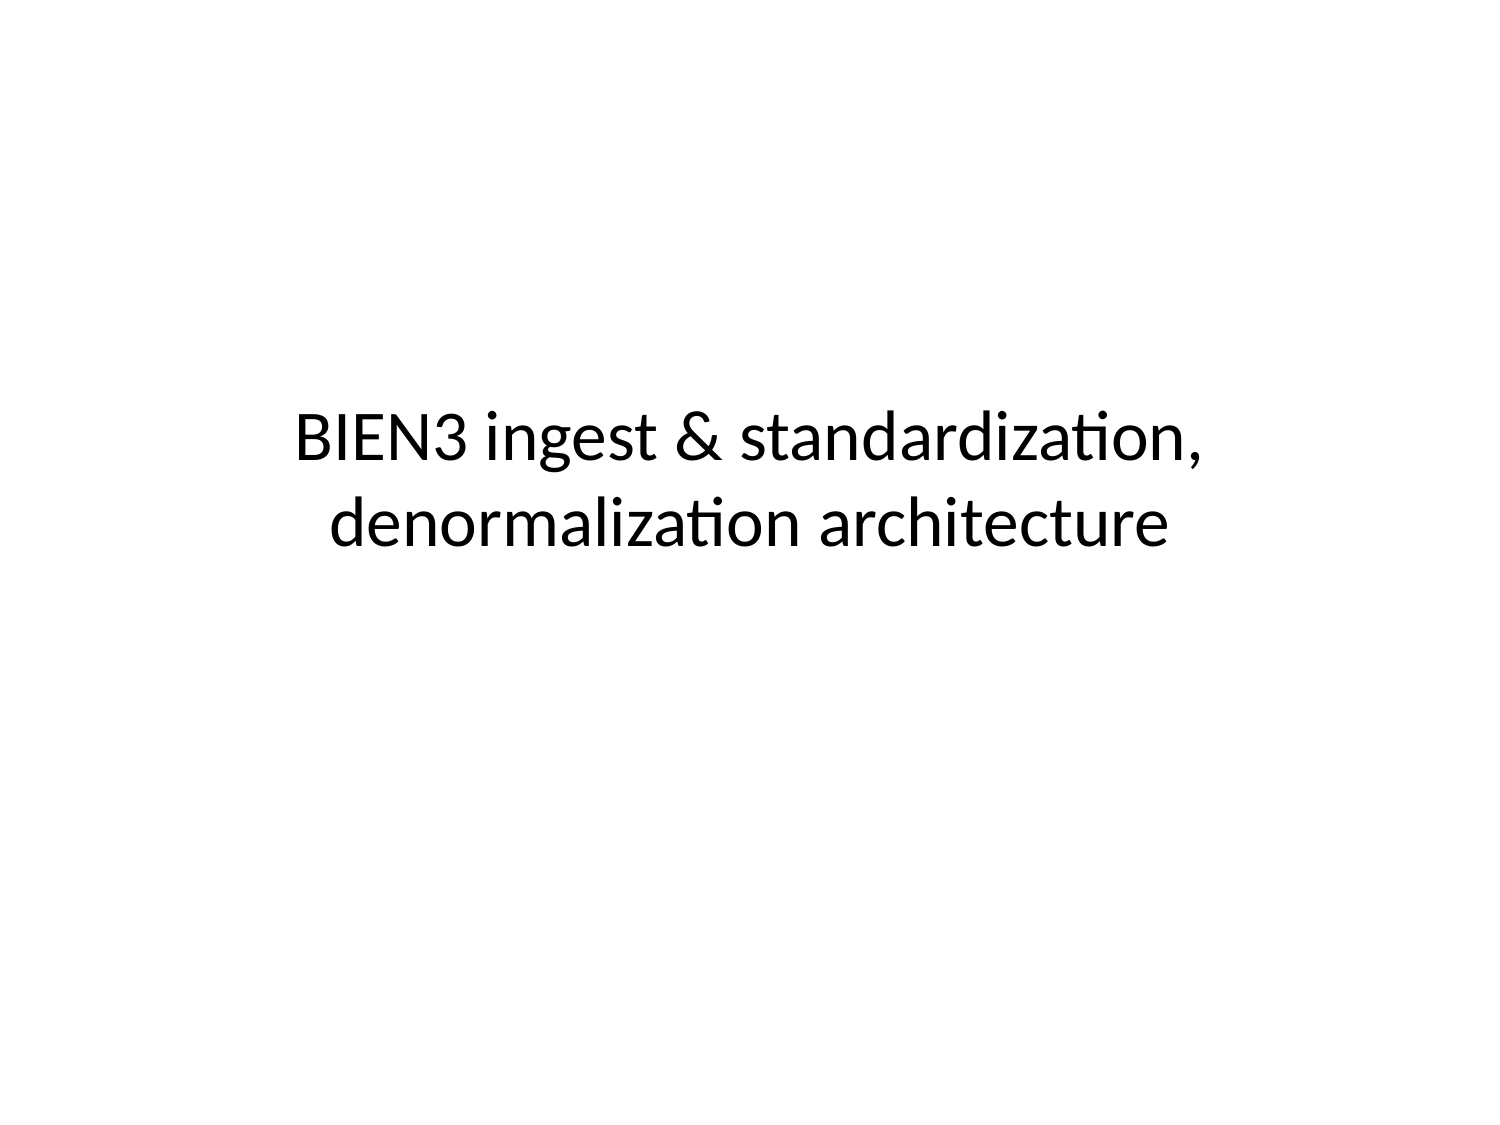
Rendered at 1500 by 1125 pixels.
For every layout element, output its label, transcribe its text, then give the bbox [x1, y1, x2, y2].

title BIEN3 ingest & standardization, denormalization architecture [75, 381, 1425, 569]
